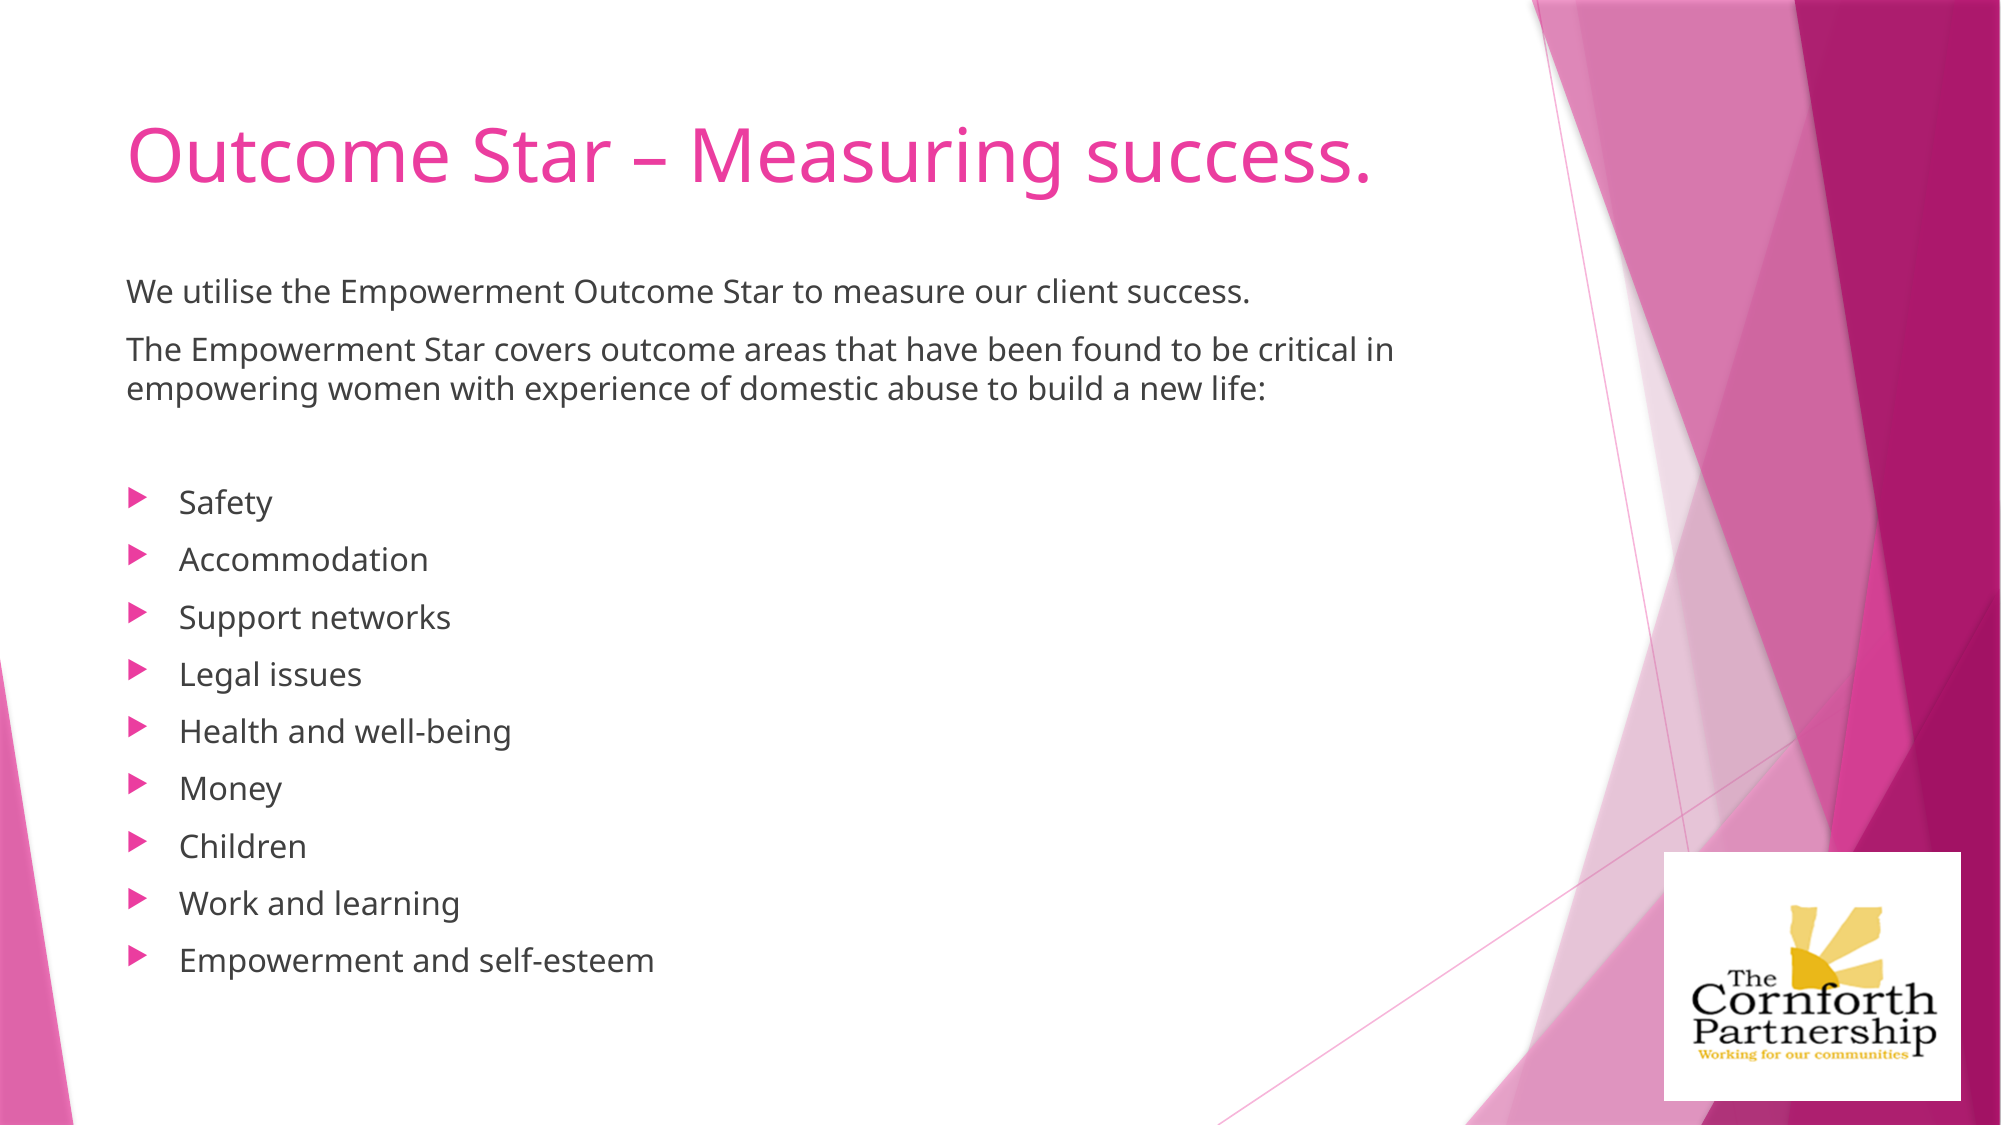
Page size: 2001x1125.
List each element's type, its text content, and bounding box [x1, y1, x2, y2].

list We utilise the Empowerment Outcome Star to measure our client success. The Empowerment Star covers outcome areas that have been found to be critical in empowering women with experience of domestic abuse to build a new life: Safety Accommodation Support networks Legal issues Health and well-being Money Children Work and learning Empowerment and self-esteem [111, 263, 1522, 992]
picture [1664, 851, 1962, 1101]
title Outcome Star – Measuring success. [111, 99, 1522, 263]
